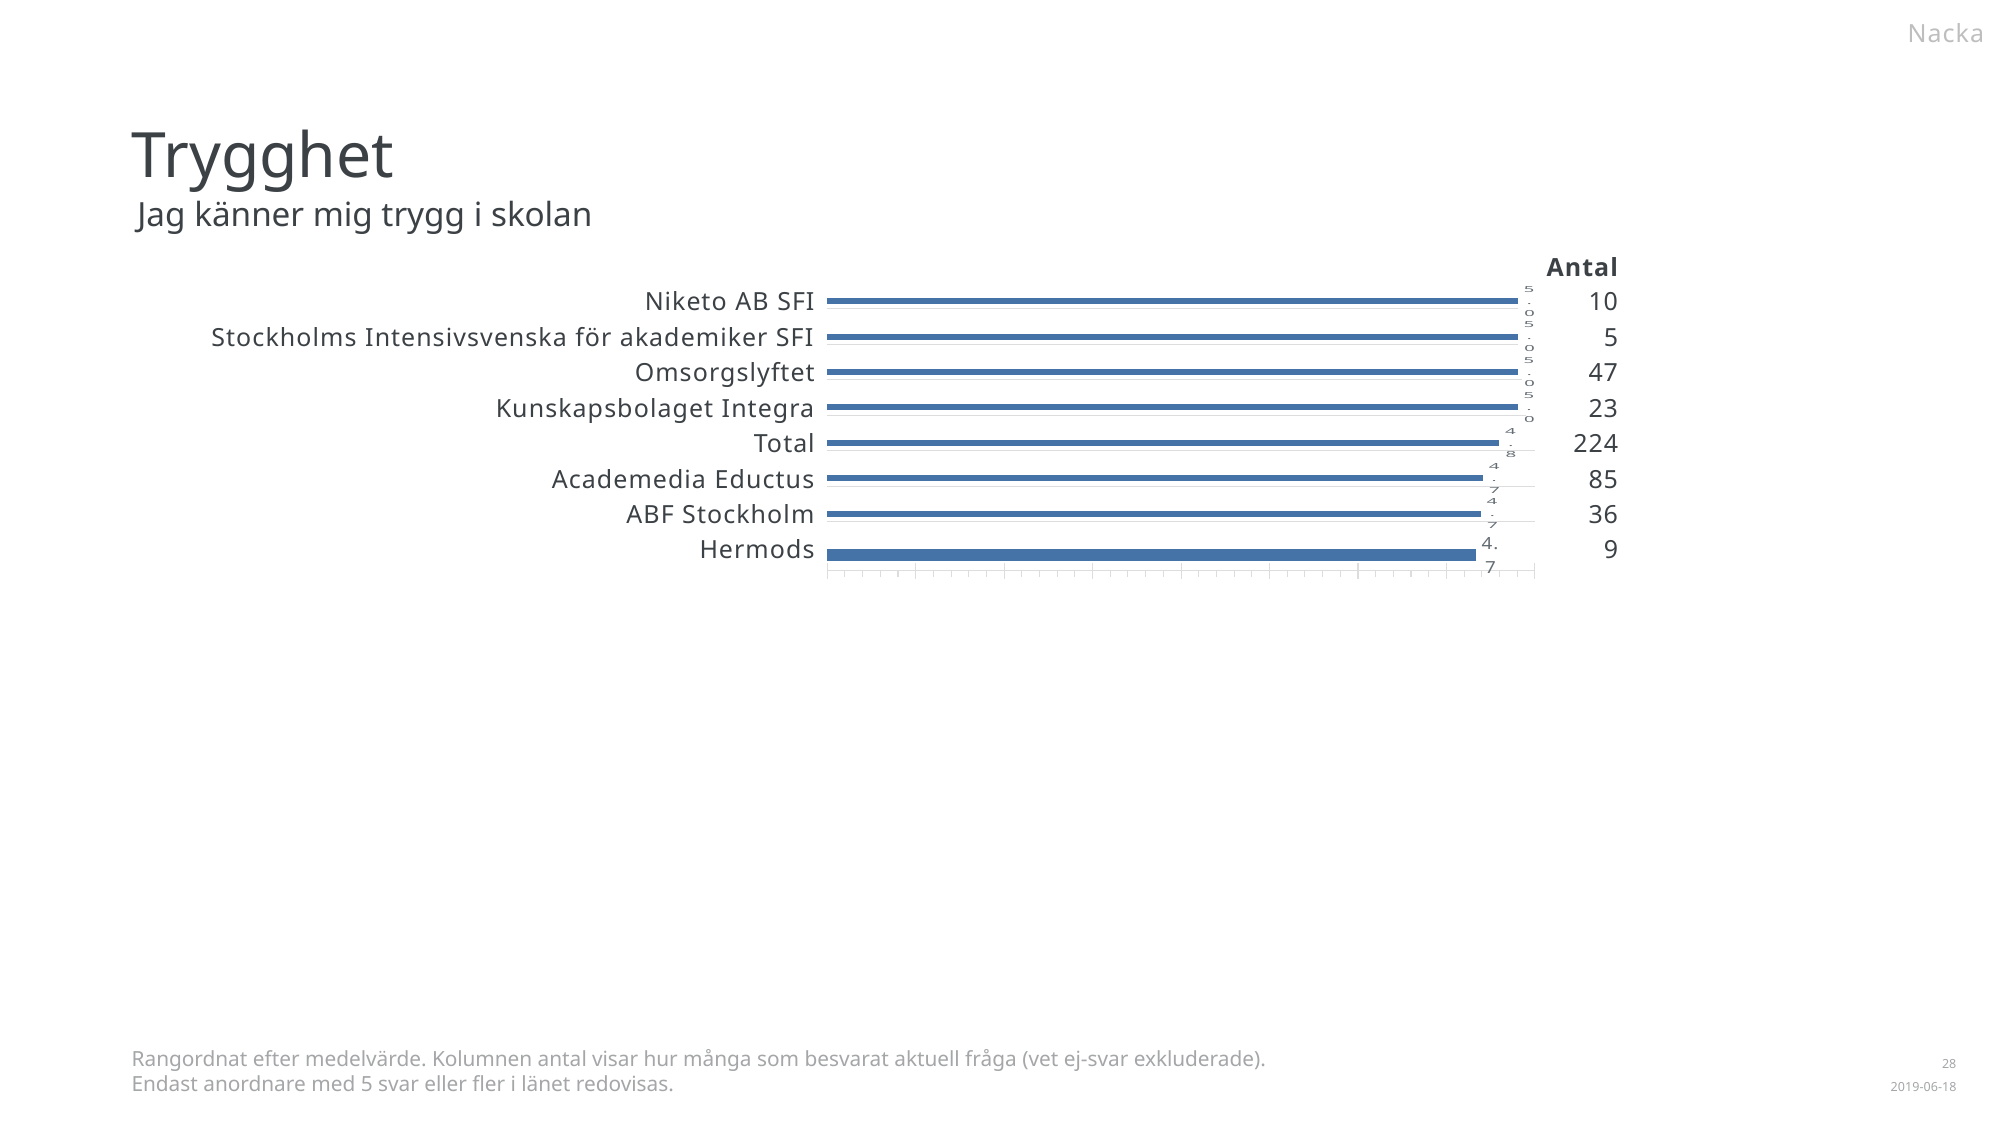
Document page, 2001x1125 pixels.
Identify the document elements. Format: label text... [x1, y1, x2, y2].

text_box Jag känner mig trygg i skolan [131, 193, 1869, 243]
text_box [118, 247, 1884, 963]
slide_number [1874, 1076, 1957, 1095]
slide_number 1 [1874, 1048, 1957, 1074]
text_box Trygghet [131, 83, 1869, 191]
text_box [17, 17, 1985, 83]
footer Rangordnat efter medelvärde. Kolumnen antal visar hur många som besvarat aktuell fråga (vet ej-svar exkluderade). Endast anordnare med 5 svar eller fler i länet redovisas. [131, 1045, 1874, 1095]
